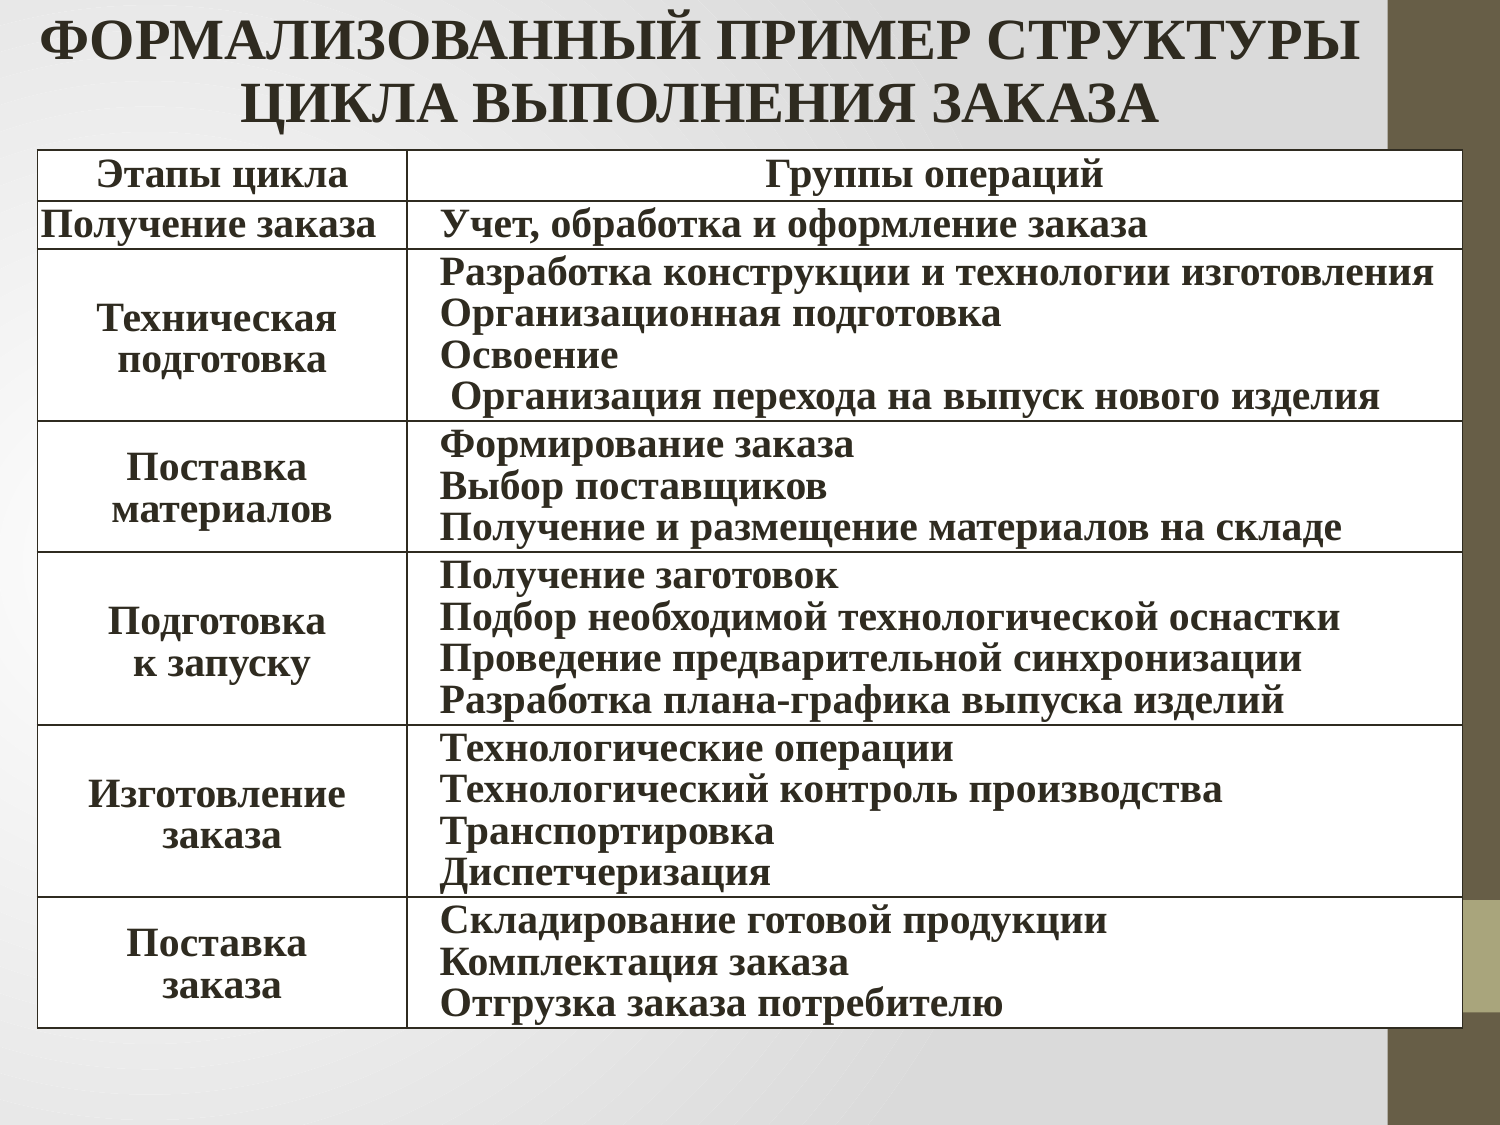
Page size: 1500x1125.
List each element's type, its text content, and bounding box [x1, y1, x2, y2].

table_header Этапы цикла [38, 151, 406, 200]
table_cell Учет, обработка и оформление заказа [408, 202, 1462, 248]
table_cell Поставка заказа [38, 898, 406, 1027]
table_cell Поставка материалов [38, 422, 406, 551]
text_box Формализованный пример структуры цикла выполнения заказа [0, 2, 1400, 143]
table_cell Разработка конструкции и технологии изготовления Организационная подготовка Освоение Организация перехода на выпуск нового изделия [408, 250, 1462, 420]
table_cell Складирование готовой продукции Комплектация заказа Отгрузка заказа потребителю [408, 898, 1462, 1027]
table_header Группы операций [408, 151, 1462, 200]
table_cell Формирование заказа Выбор поставщиков Получение и размещение материалов на складе [408, 422, 1462, 551]
table_cell Получение заказа [38, 202, 406, 248]
table_cell Технологические операции Технологический контроль производства Транспортировка Диспетчеризация [408, 726, 1462, 896]
table_cell Техническая подготовка [38, 250, 406, 420]
table_cell Изготовление заказа [38, 726, 406, 896]
table_cell Получение заготовок Подбор необходимой технологической оснастки Проведение предварительной синхронизации Разработка плана-графика выпуска изделий [408, 553, 1462, 724]
table_cell Подготовка к запуску [38, 553, 406, 724]
